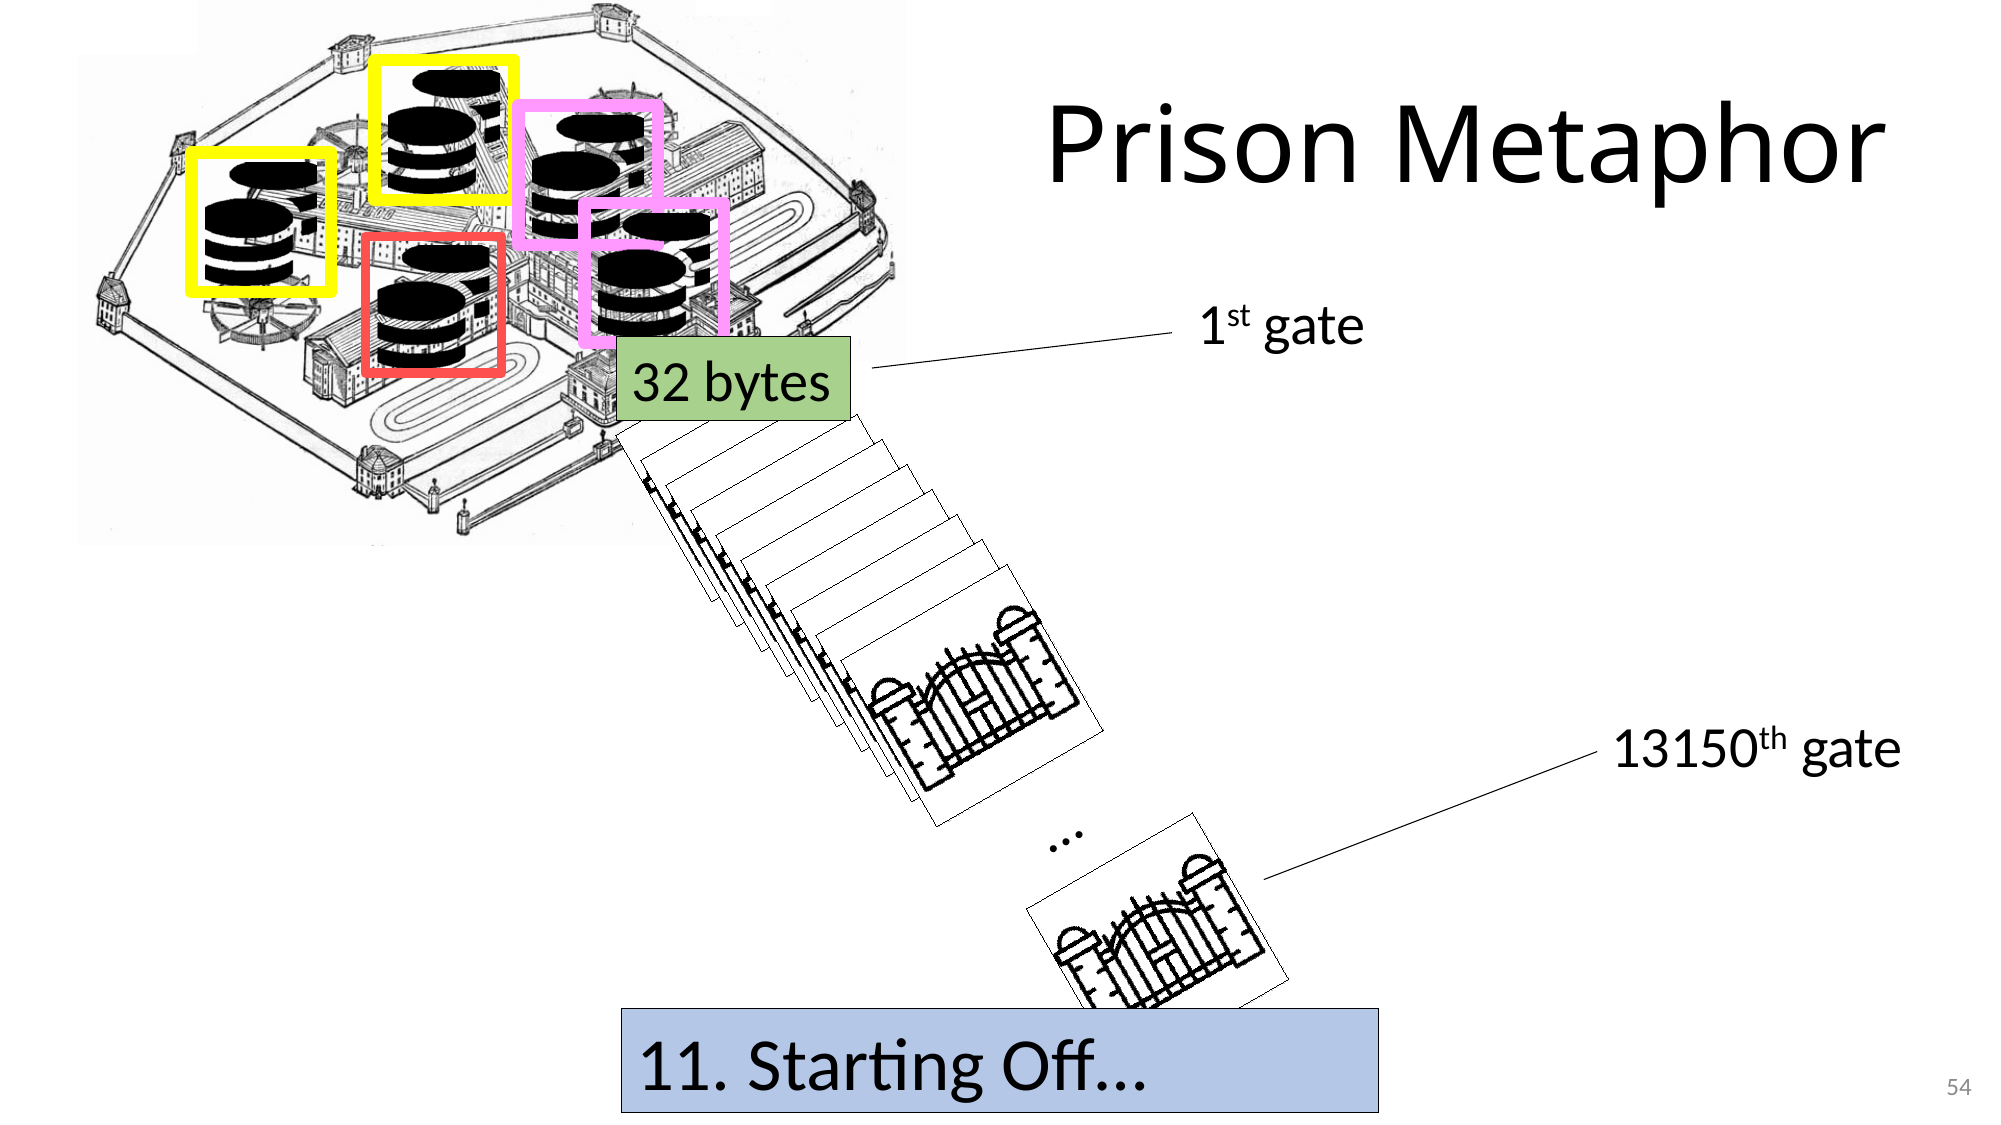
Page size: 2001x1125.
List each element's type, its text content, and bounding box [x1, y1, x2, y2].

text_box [871, 332, 1172, 368]
text_box 11. Starting Off… [621, 1008, 1379, 1113]
title Prison Metaphor [1028, 50, 1951, 246]
text_box 13150th gate [1596, 701, 1958, 787]
text_box 1st gate [1182, 278, 1543, 364]
text_box … [1006, 771, 1109, 879]
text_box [1263, 751, 1598, 880]
picture [1027, 812, 1289, 1040]
picture [77, 0, 1104, 826]
slide_number 54 [1915, 1055, 1987, 1116]
